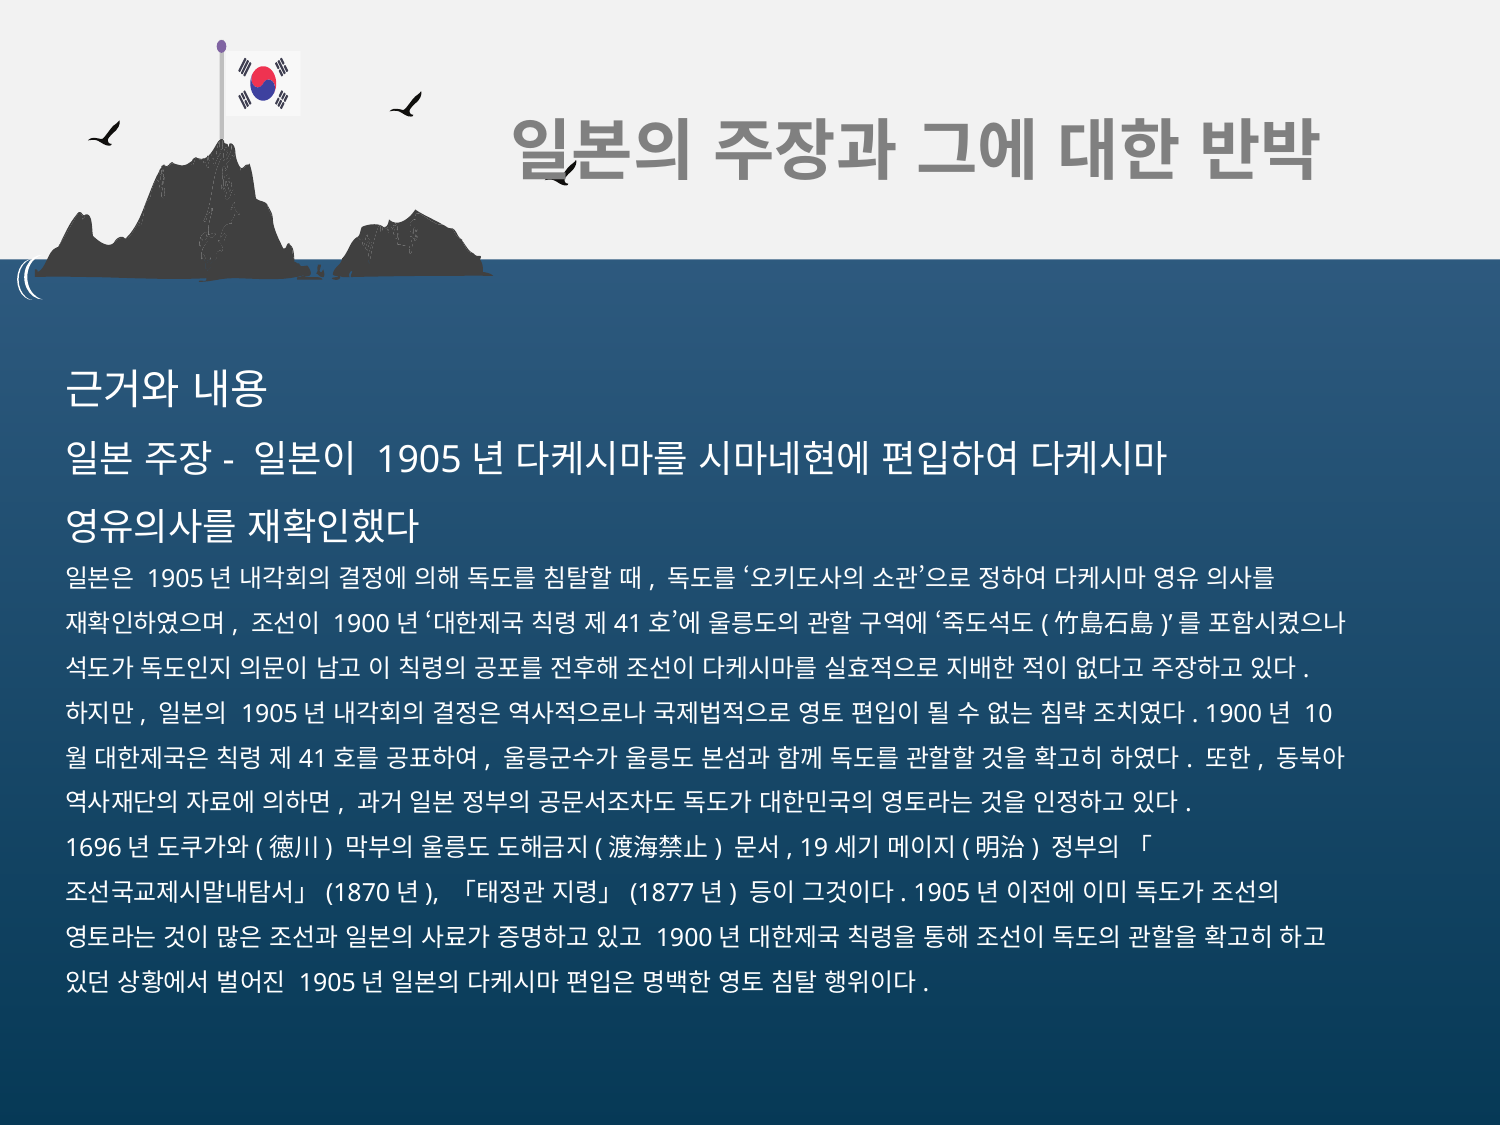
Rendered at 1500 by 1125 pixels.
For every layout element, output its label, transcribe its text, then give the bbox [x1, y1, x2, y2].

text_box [34, 138, 494, 283]
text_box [225, 50, 301, 117]
text_box [22, 263, 45, 302]
text_box [15, 257, 35, 303]
text_box [214, 37, 229, 55]
text_box [0, 0, 1500, 262]
text_box 근거와 내용 일본 주장- 일본이 1905년 다케시마를 시마네현에 편입하여 다케시마 영유의사를 재확인했다 일본은 1905년 내각회의 결정에 의해 독도를 침탈할 때, 독도를 ‘오키도사의 소관’으로 정하여 다케시마 영유 의사를 재확인하였으며, 조선이 1900년 ‘대한제국 칙령 제41호’에 울릉도의 관할 구역에 ‘죽도석도(竹島石島)’를 포함시켰으나 석도가 독도인지 의문이 남고 이 칙령의 공포를 전후해 조선이 다케시마를 실효적으로 지배한 적이 없다고 주장하고 있다. 하지만, 일본의 1905년 내각회의 결정은 역사적으로나 국제법적으로 영토 편입이 될 수 없는 침략 조치였다. 1900년 10월 대한제국은 칙령 제41호를 공표하여, 울릉군수가 울릉도 본섬과 함께 독도를 관할할 것을 확고히 하였다. 또한, 동북아 역사재단의 자료에 의하면, 과거 일본 정부의 공문서조차도 독도가 대한민국의 영토라는 것을 인정하고 있다. 1696년 도쿠가와(徳川) 막부의 울릉도 도해금지(渡海禁止) 문서, 19세기 메이지(明治) 정부의 「조선국교제시말내탐서」(1870년), 「태정관 지령」(1877년) 등이 그것이다. 1905년 이전에 이미 독도가 조선의 영토라는 것이 많은 조선과 일본의 사료가 증명하고 있고 1900년 대한제국 칙령을 통해 조선이 독도의 관할을 확고히 하고 있던 상황에서 벌어진 1905년 일본의 다케시마 편입은 명백한 영토 침탈 행위이다. 태정관지령 http://cafe.naver.com/dokdostudy.cafe?iframe_url=/ArticleRead.nhn%3Farticleid=50& . [50, 330, 1362, 1125]
text_box [0, 262, 1500, 1125]
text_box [87, 90, 577, 186]
text_box [217, 54, 221, 89]
text_box 일본의 주장과 그에 대한 반박 [482, 60, 1352, 195]
